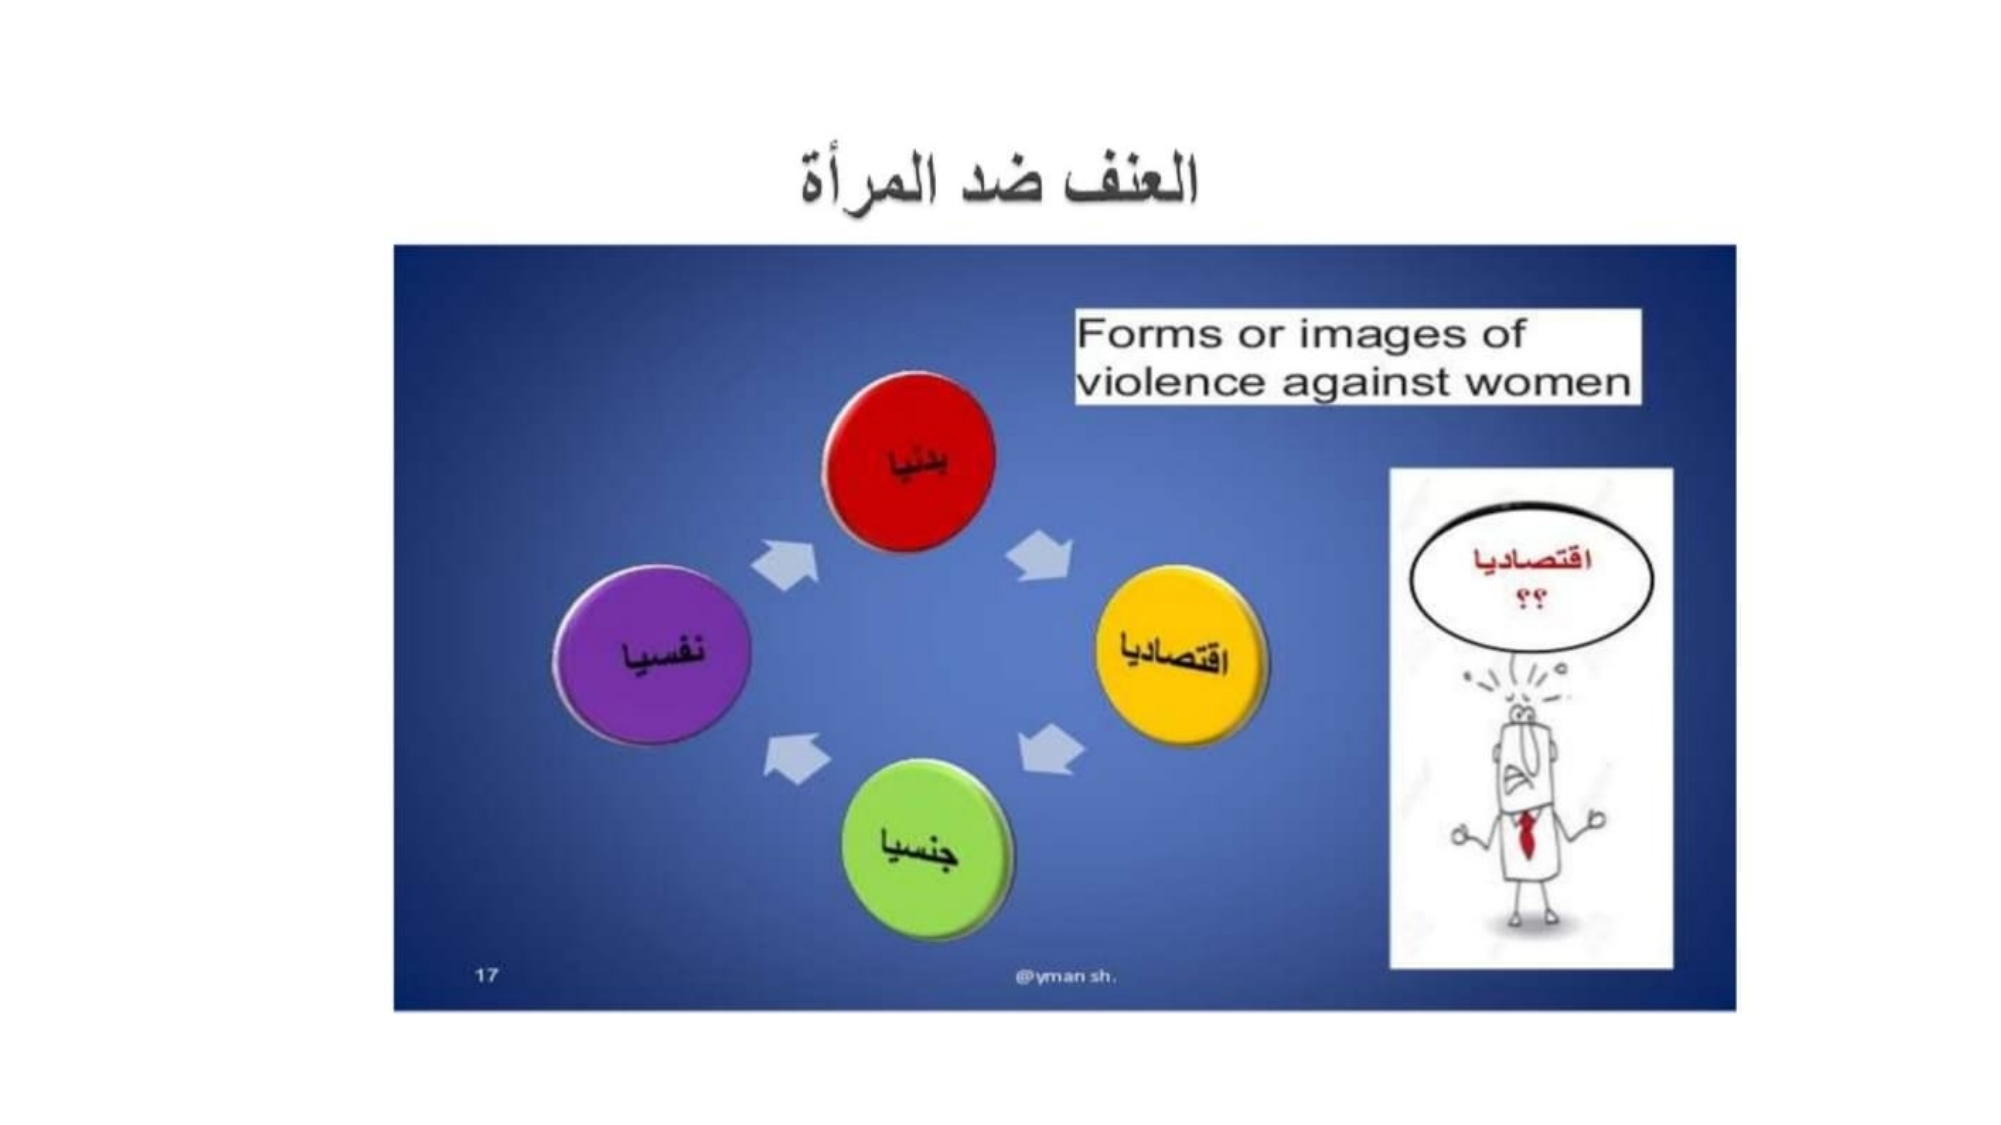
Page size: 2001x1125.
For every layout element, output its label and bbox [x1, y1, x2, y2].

list [384, 117, 1754, 1014]
